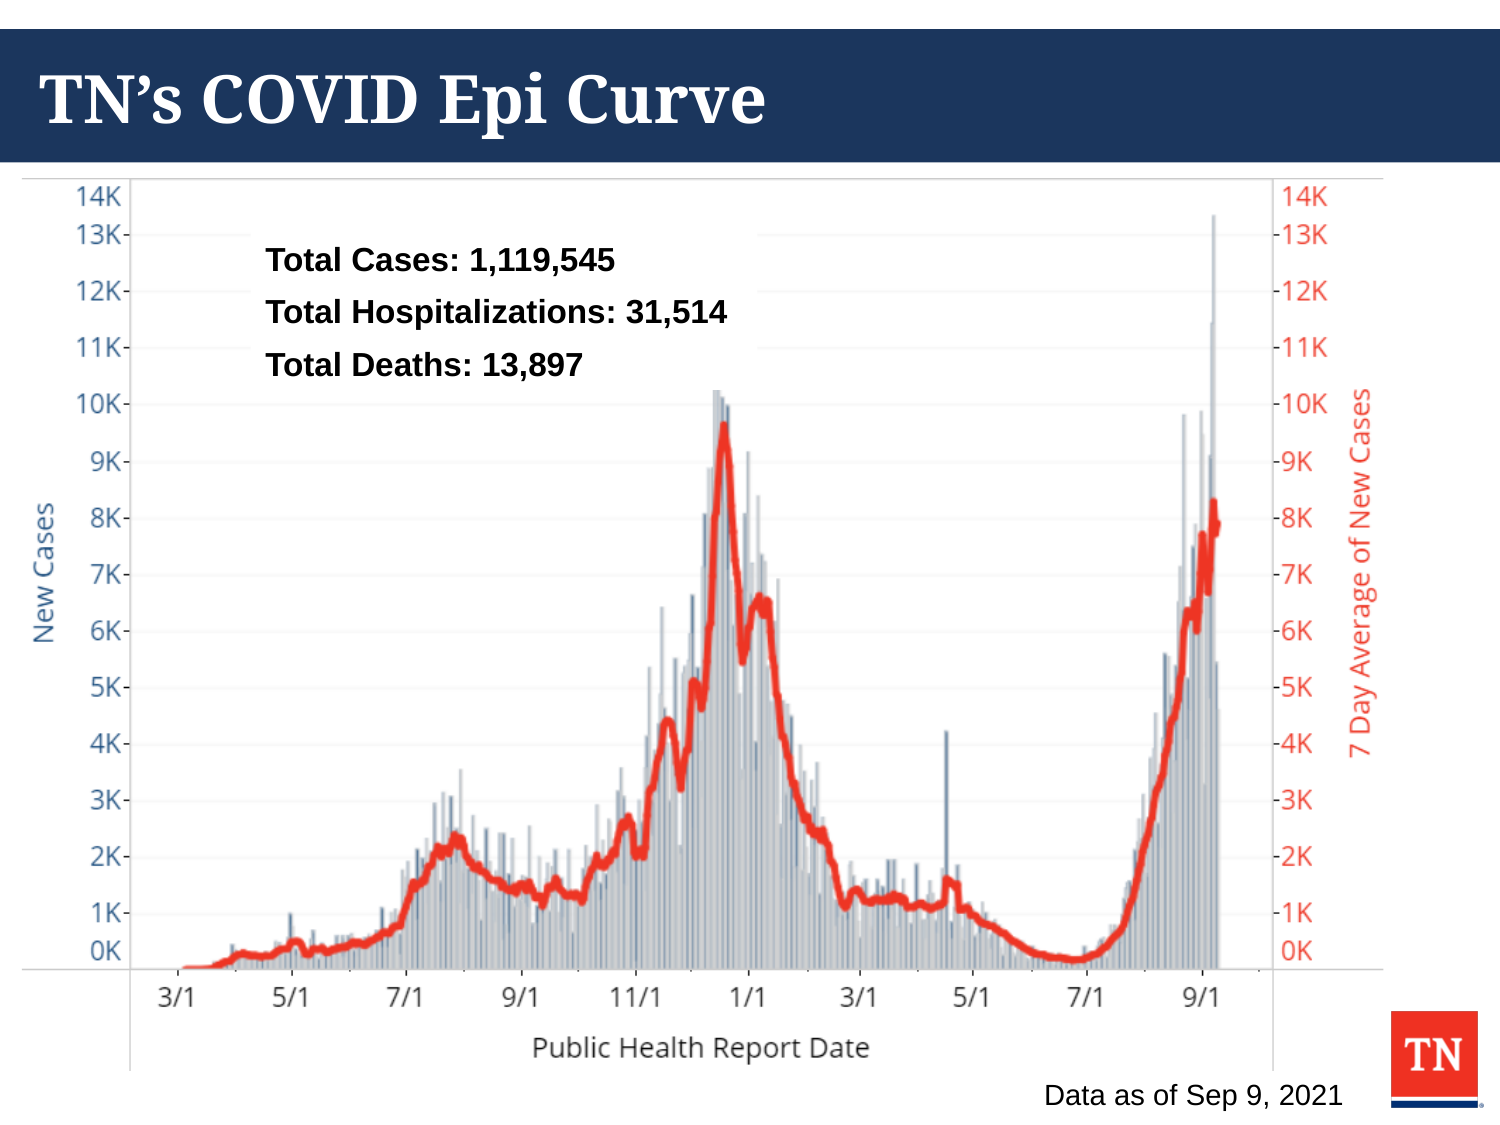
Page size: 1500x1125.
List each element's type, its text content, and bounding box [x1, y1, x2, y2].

text_box Data as of Sep 9, 2021 [1029, 1068, 1457, 1119]
title TN’s COVID Epi Curve [24, 29, 1475, 165]
picture [21, 178, 1384, 1072]
